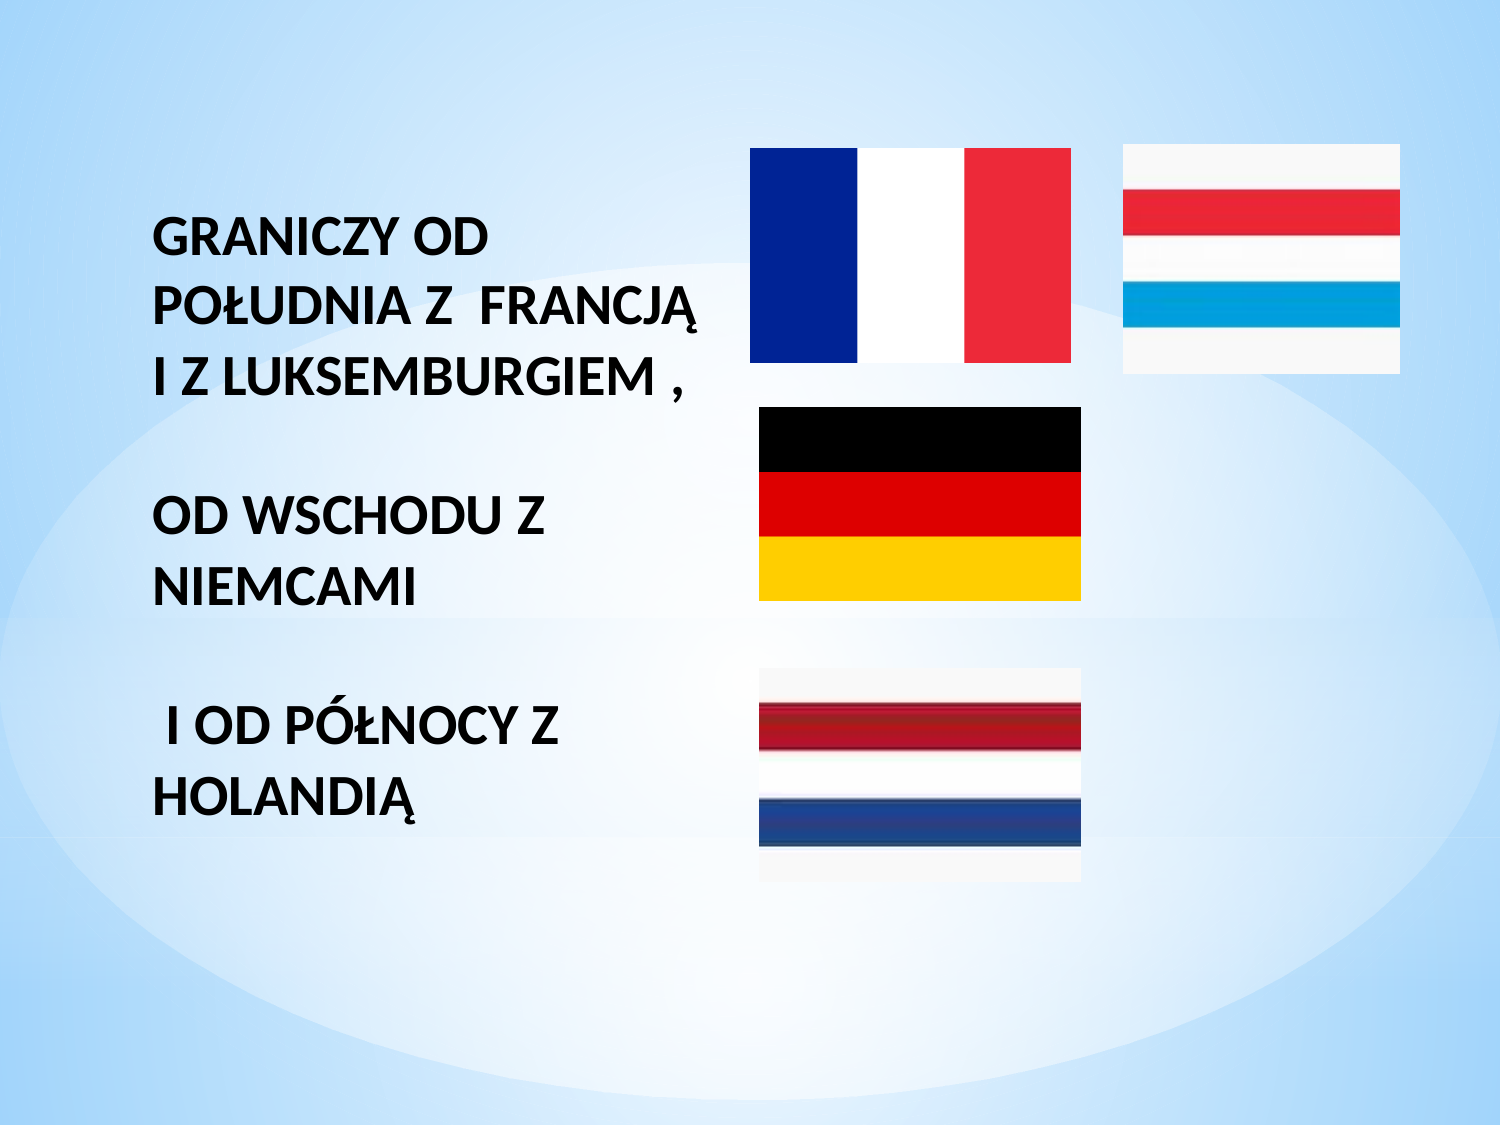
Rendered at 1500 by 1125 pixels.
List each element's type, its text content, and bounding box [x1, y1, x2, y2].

picture [759, 668, 1081, 882]
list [749, 148, 1071, 363]
title GRANICZY OD POŁUDNIA Z FRANCJĄ I Z LUKSEMBURGIEM , OD WSCHODU Z NIEMCAMI I OD PÓŁNOCY Z HOLANDIĄ [137, 125, 735, 835]
picture [1122, 326, 1400, 374]
picture [1122, 144, 1400, 283]
picture [759, 407, 1081, 601]
